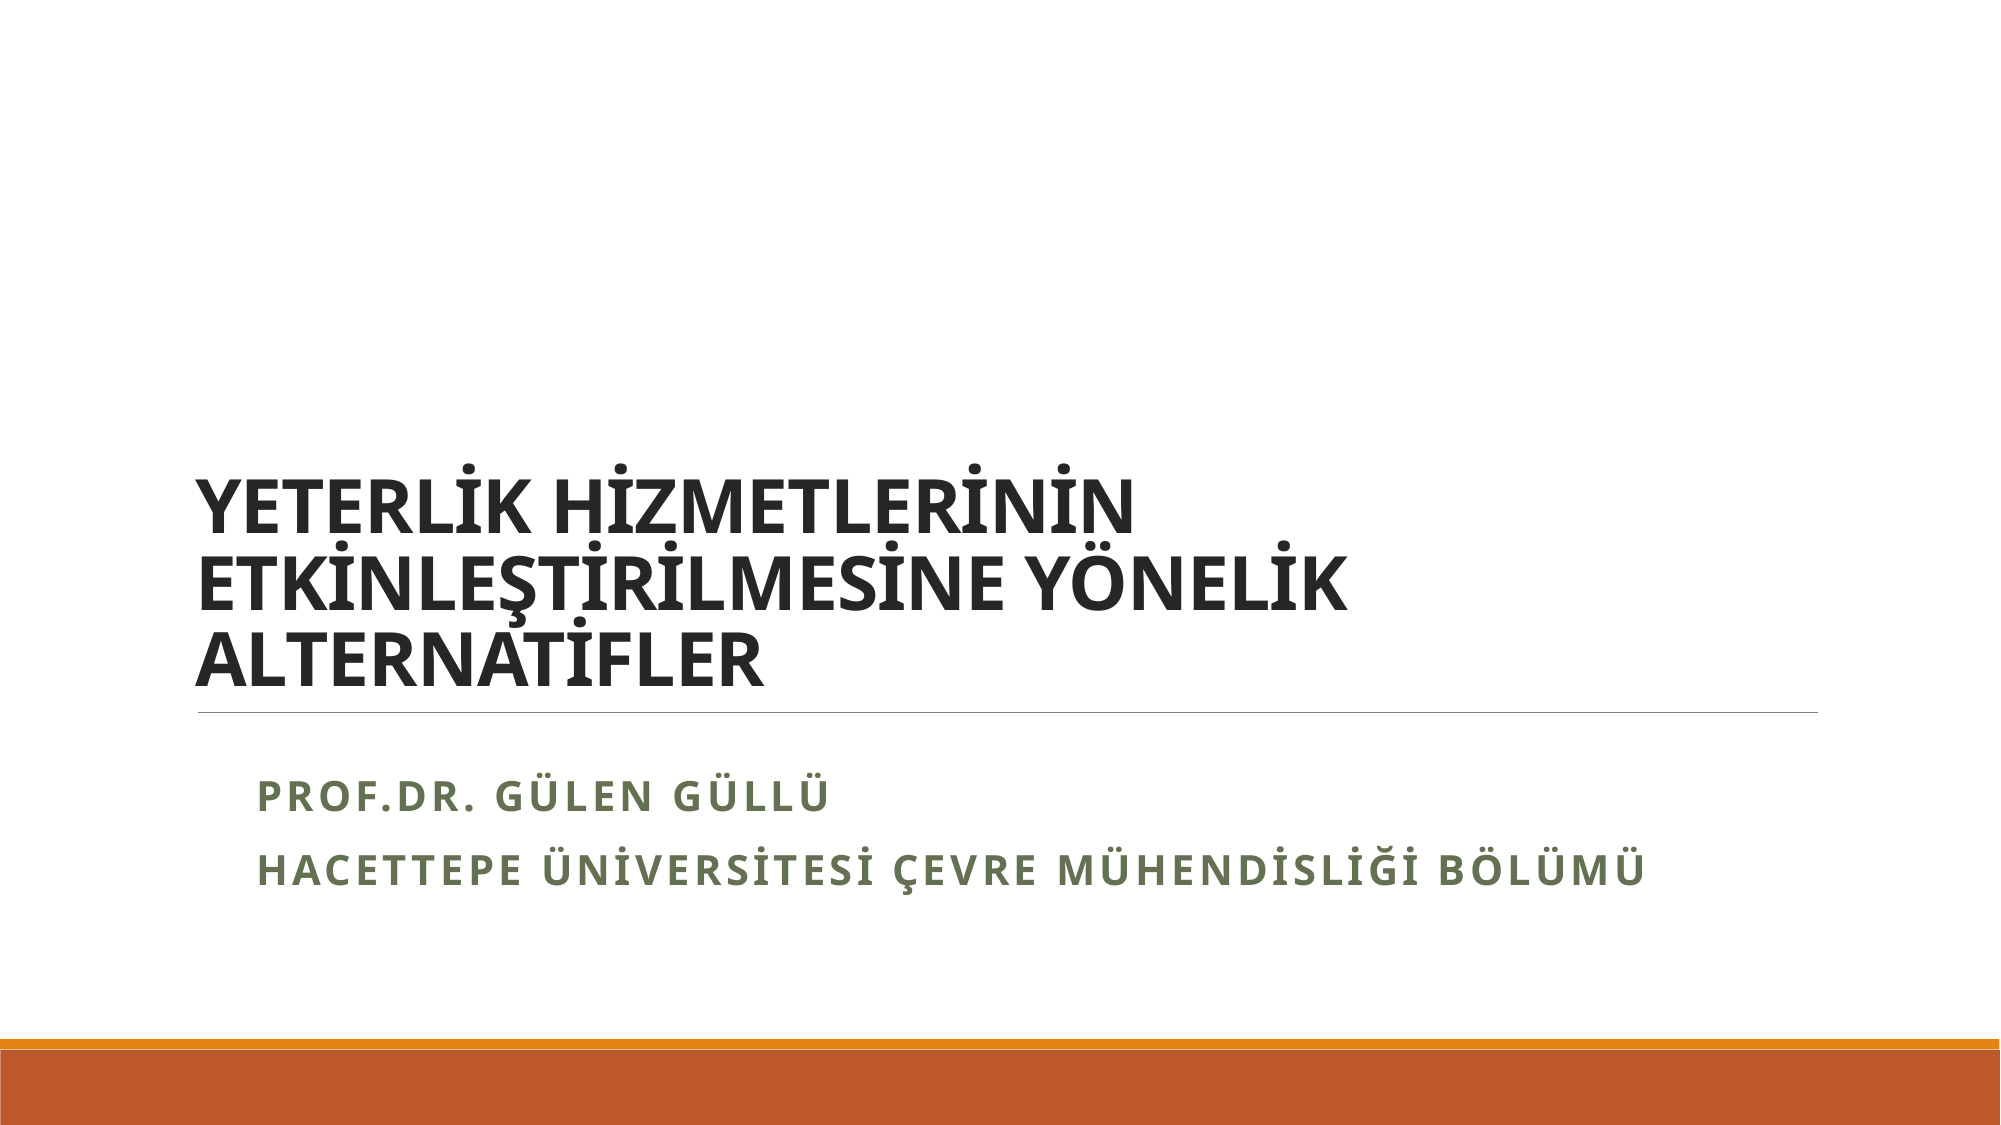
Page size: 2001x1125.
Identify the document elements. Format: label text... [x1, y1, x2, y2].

subtitle Prof.Dr. Gülen GÜLLÜ Hacettepe Üniversitesi Çevre Mühendisliği Bölümü [241, 768, 1730, 844]
title YETERLİK HİZMETLERİNİN ETKİNLEŞTİRİLMESİNE YÖNELİK ALTERNATİFLER [180, 124, 1830, 710]
